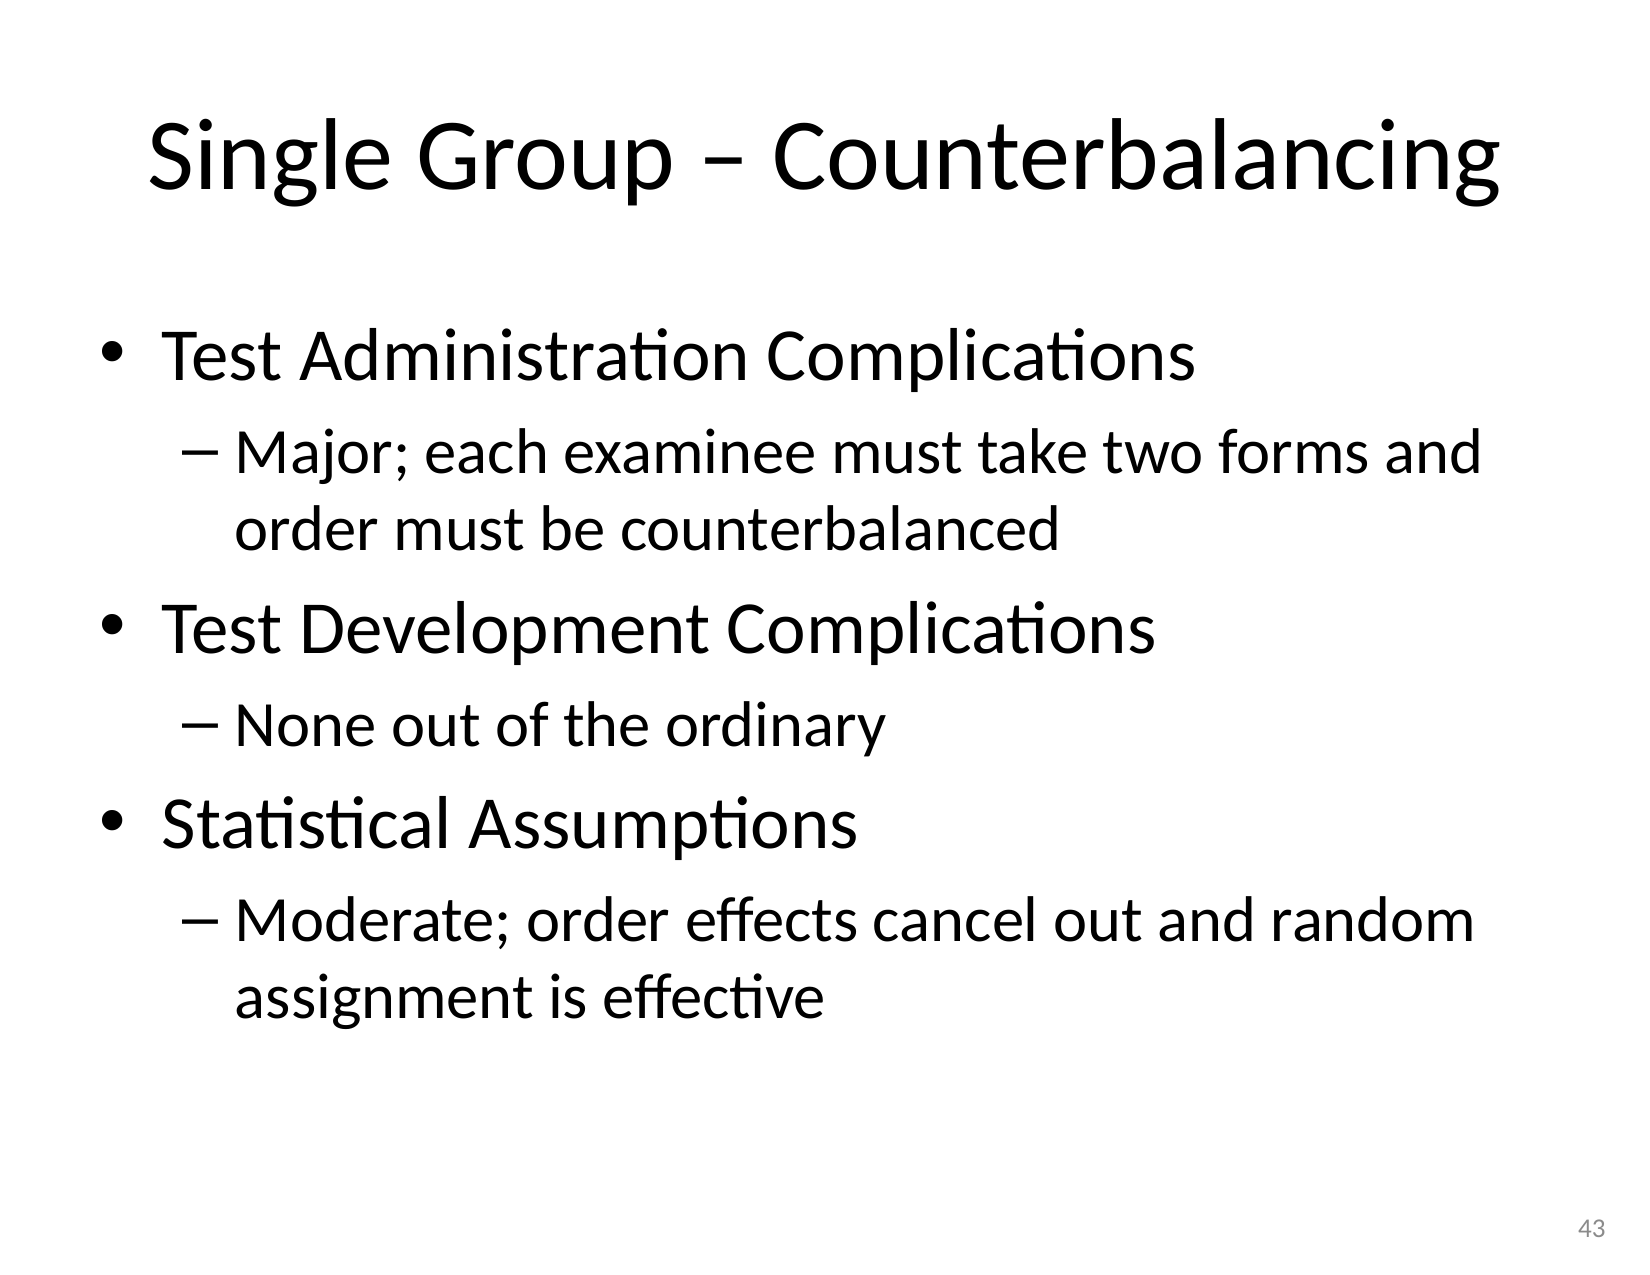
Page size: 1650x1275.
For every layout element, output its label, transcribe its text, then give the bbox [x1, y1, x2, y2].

slide_number 43 [1237, 1192, 1623, 1261]
title Single Group – Counterbalancing [82, 42, 1568, 255]
list Test Administration Complications Major; each examinee must take two forms and order must be counterbalanced Test Development Complications None out of the ordinary Statistical Assumptions Moderate; order effects cancel out and random assignment is effective [82, 297, 1568, 1139]
